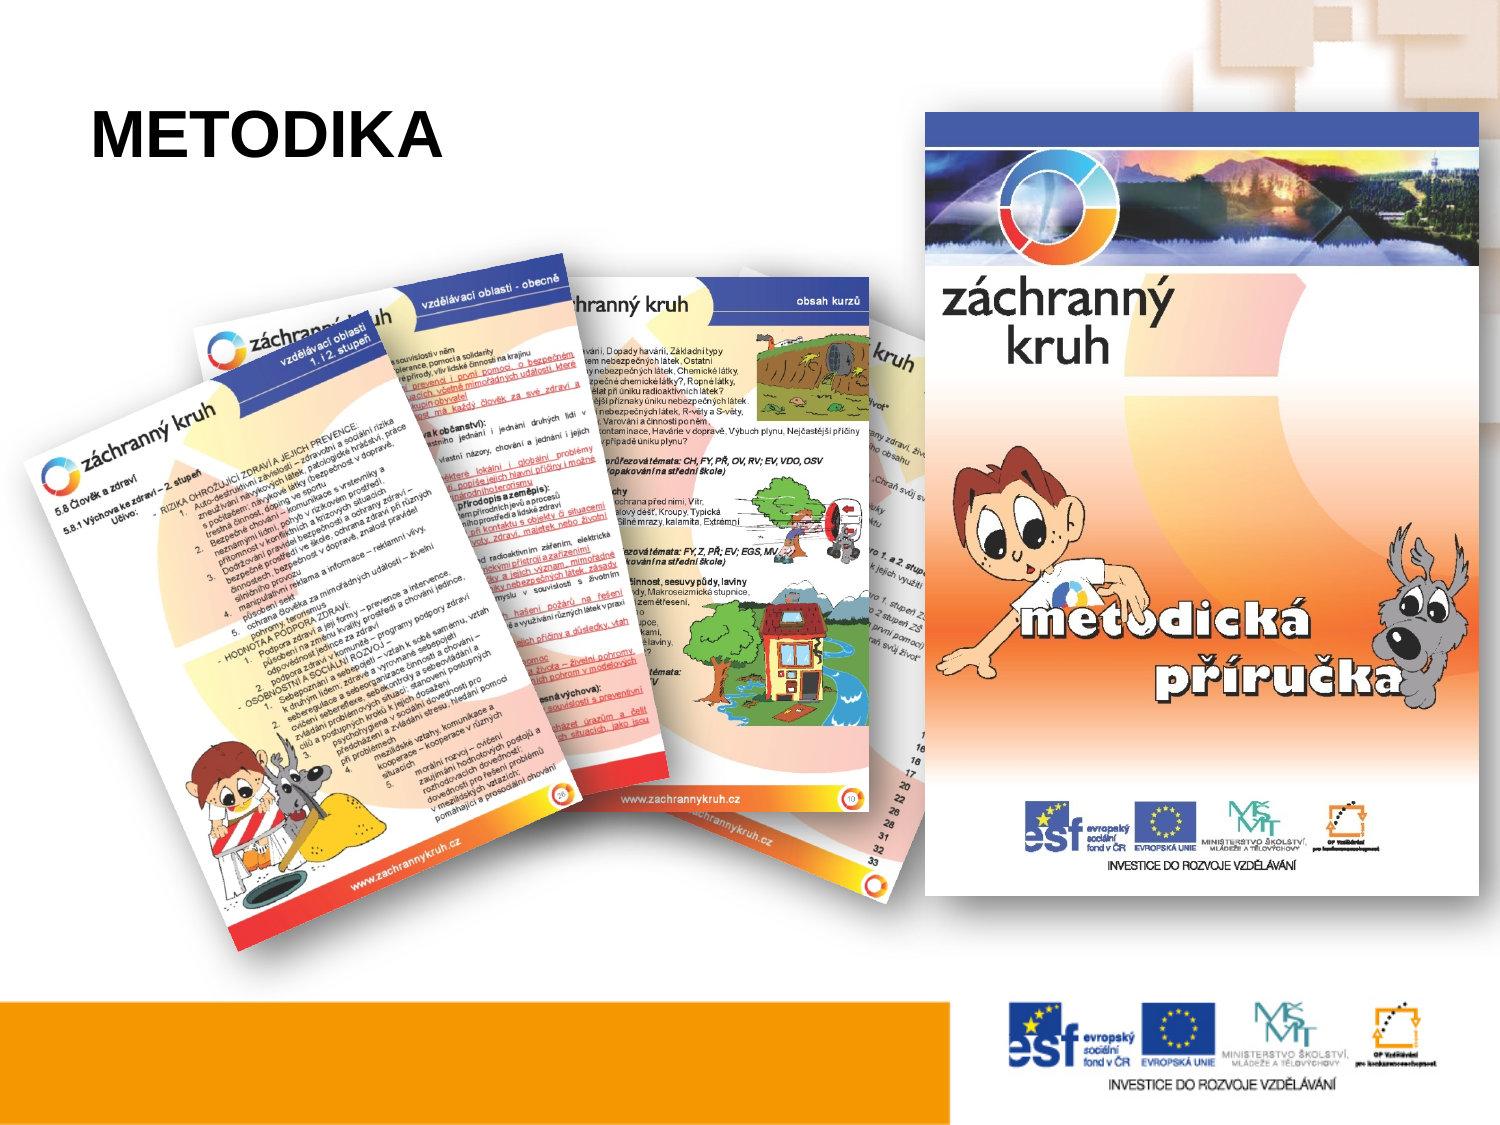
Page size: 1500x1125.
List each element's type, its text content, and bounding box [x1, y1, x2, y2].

title METODIKA [75, 45, 1425, 233]
picture [0, 0, 1500, 1125]
